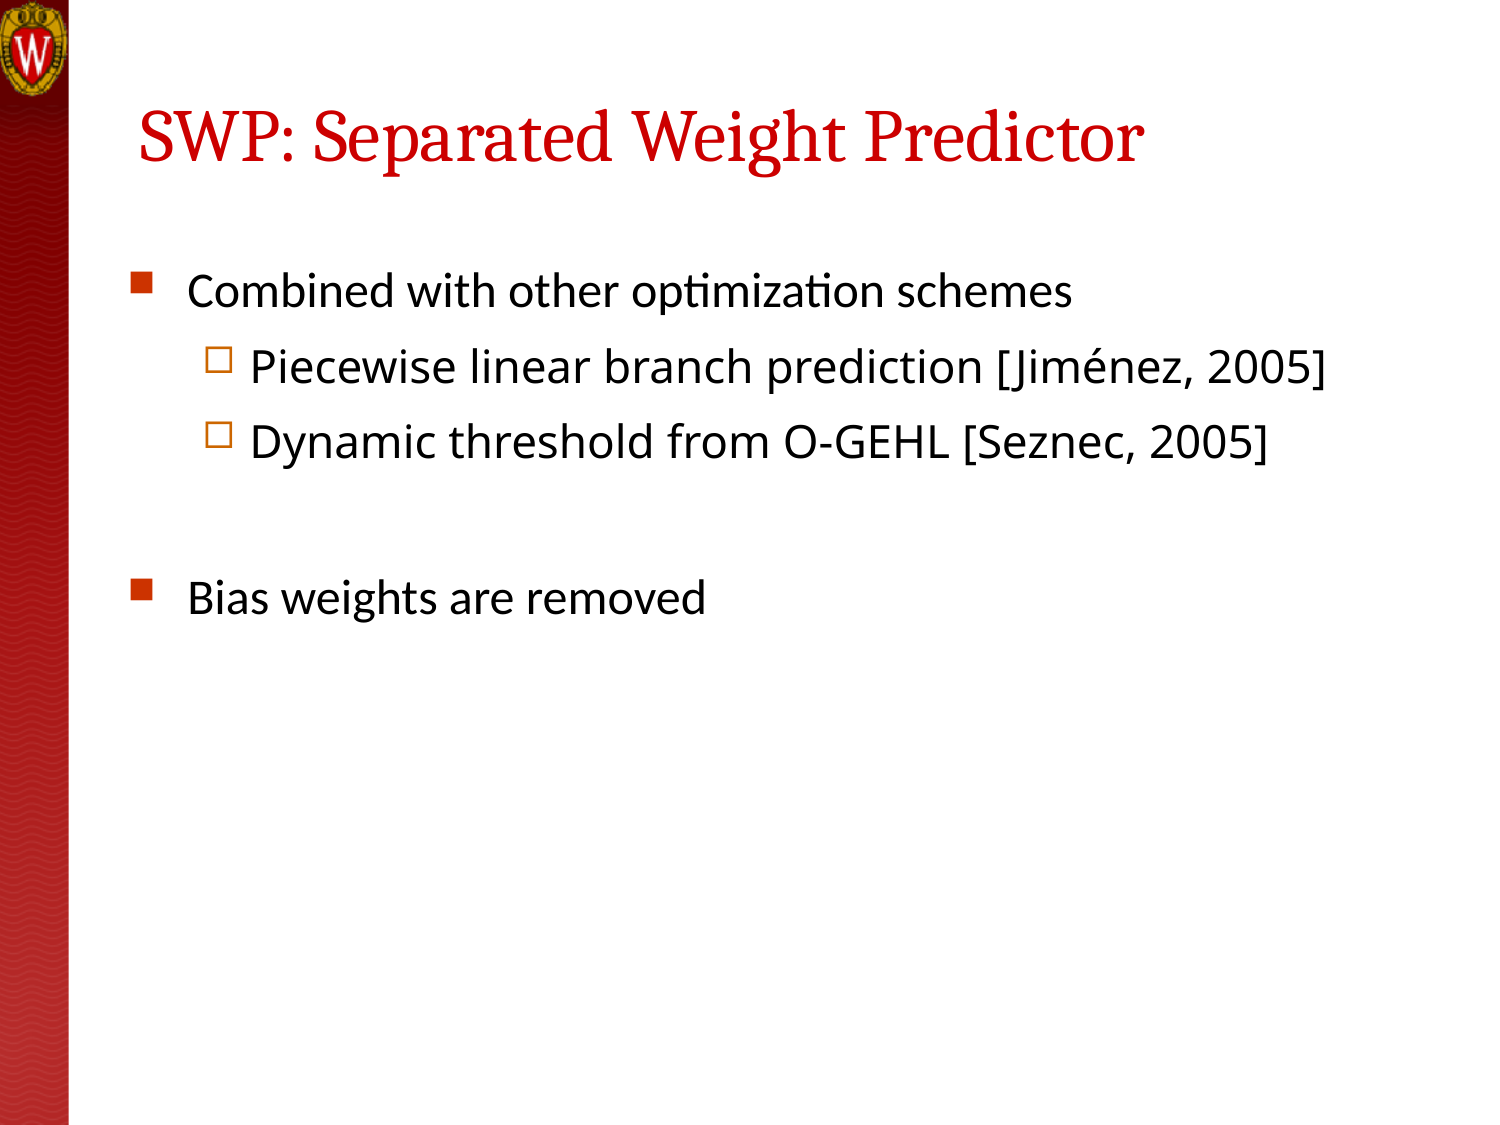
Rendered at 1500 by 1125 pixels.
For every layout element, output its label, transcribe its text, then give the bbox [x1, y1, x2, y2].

picture [0, 0, 69, 1125]
title SWP: Separated Weight Predictor [124, 37, 1426, 226]
list Combined with other optimization schemes Piecewise linear branch prediction [Jiménez, 2005] Dynamic threshold from O-GEHL [Seznec, 2005] Bias weights are removed [112, 249, 1426, 1038]
